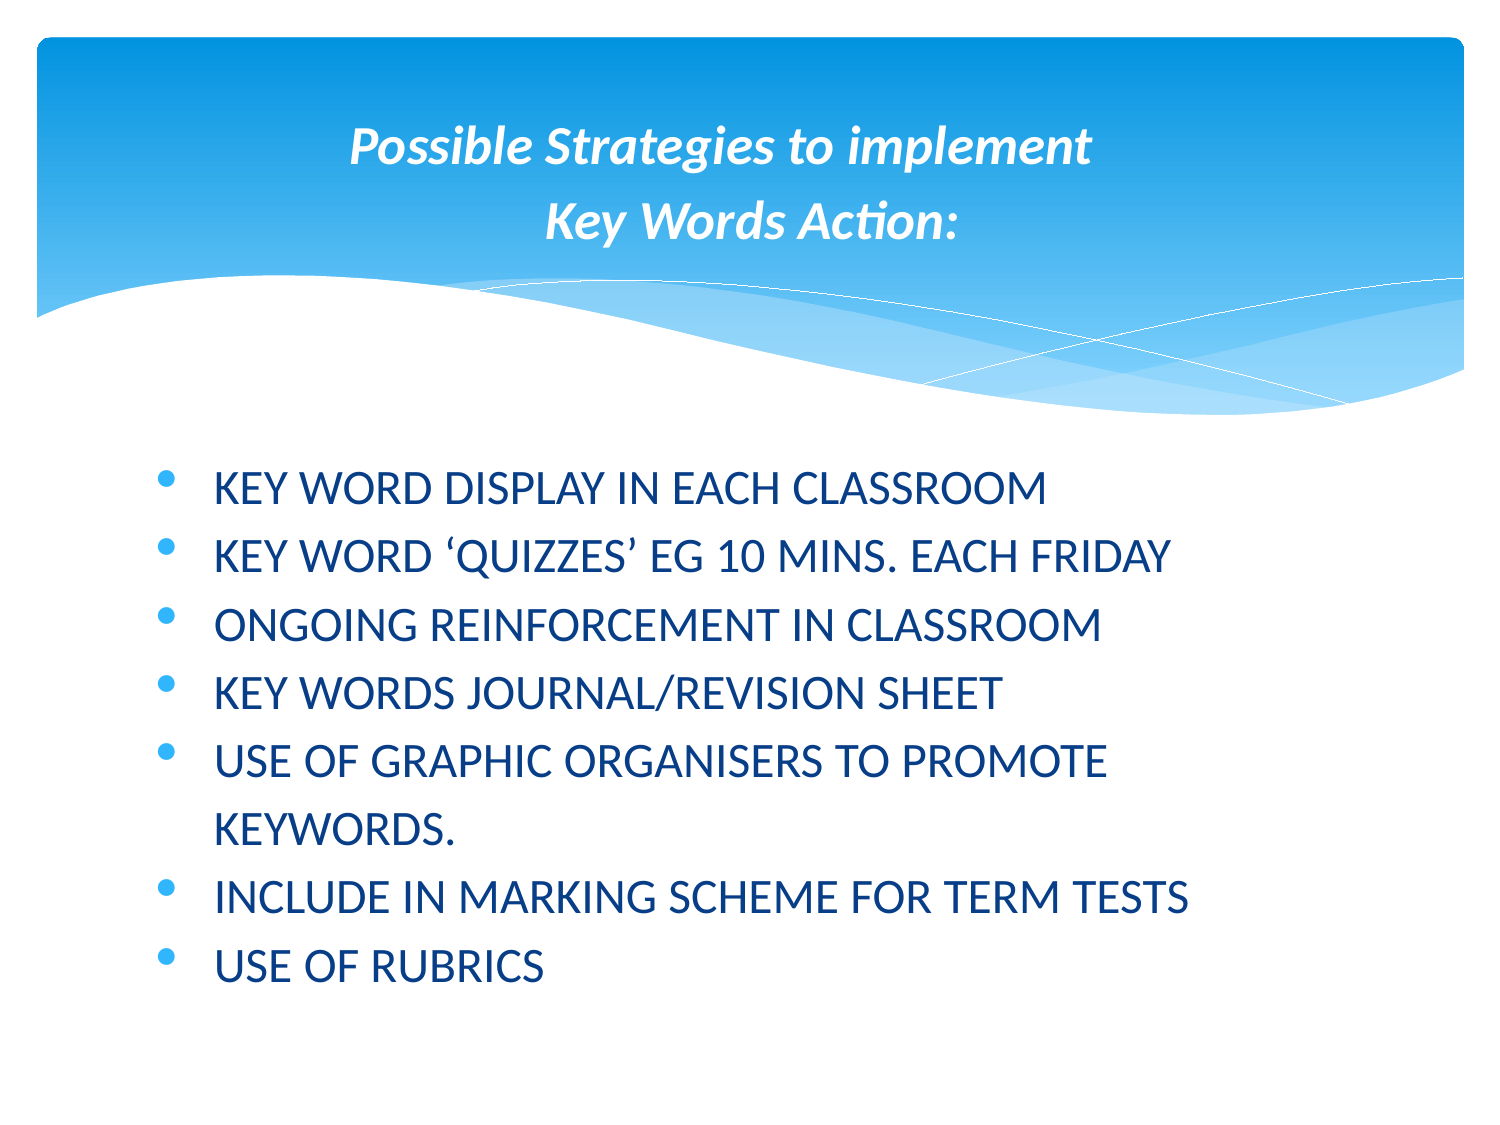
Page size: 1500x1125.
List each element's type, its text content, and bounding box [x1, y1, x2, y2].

title Possible Strategies to implement Key Words Action: [53, 90, 1404, 327]
list KEY WORD DISPLAY IN EACH CLASSROOM KEY WORD ‘QUIZZES’ EG 10 MINS. EACH FRIDAY ONGOING REINFORCEMENT IN CLASSROOM KEY WORDS JOURNAL/REVISION SHEET USE OF GRAPHIC ORGANISERS TO PROMOTE KEYWORDS. INCLUDE IN MARKING SCHEME FOR TERM TESTS USE OF RUBRICS [143, 438, 1359, 1005]
